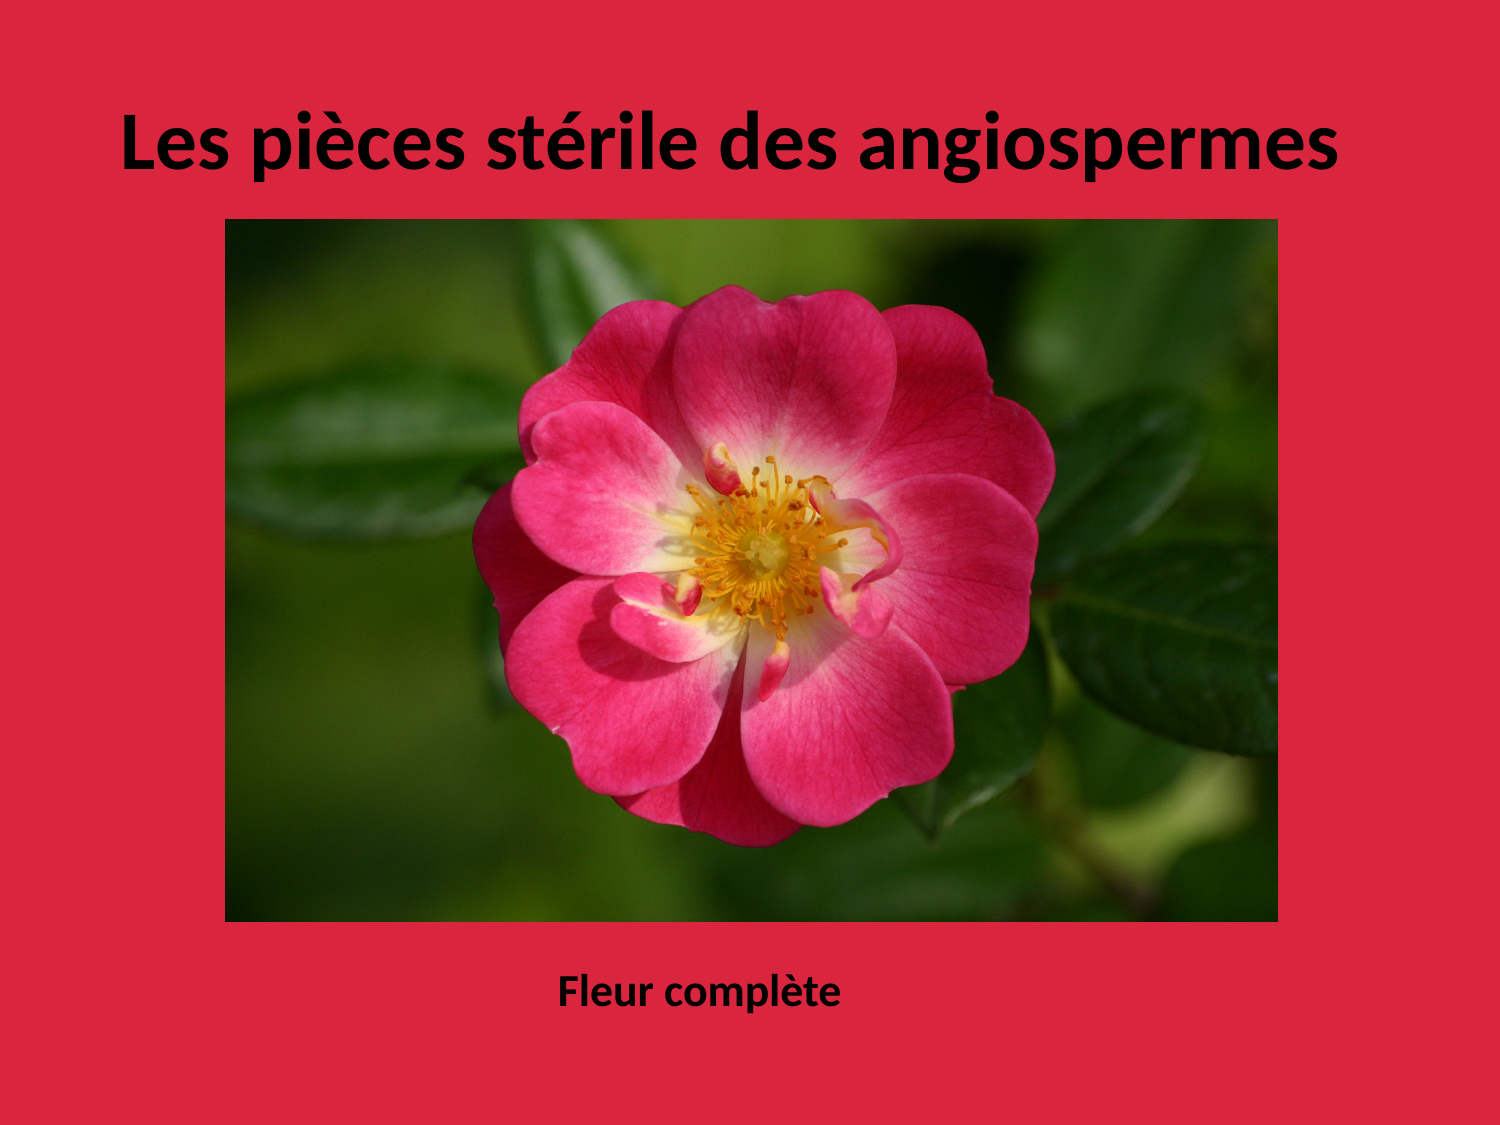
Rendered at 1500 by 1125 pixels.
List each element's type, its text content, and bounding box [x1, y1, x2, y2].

text_box Fleur complète [544, 958, 856, 1024]
text_box Les pièces stérile des angiospermes [0, 42, 1477, 231]
picture [224, 219, 1279, 922]
